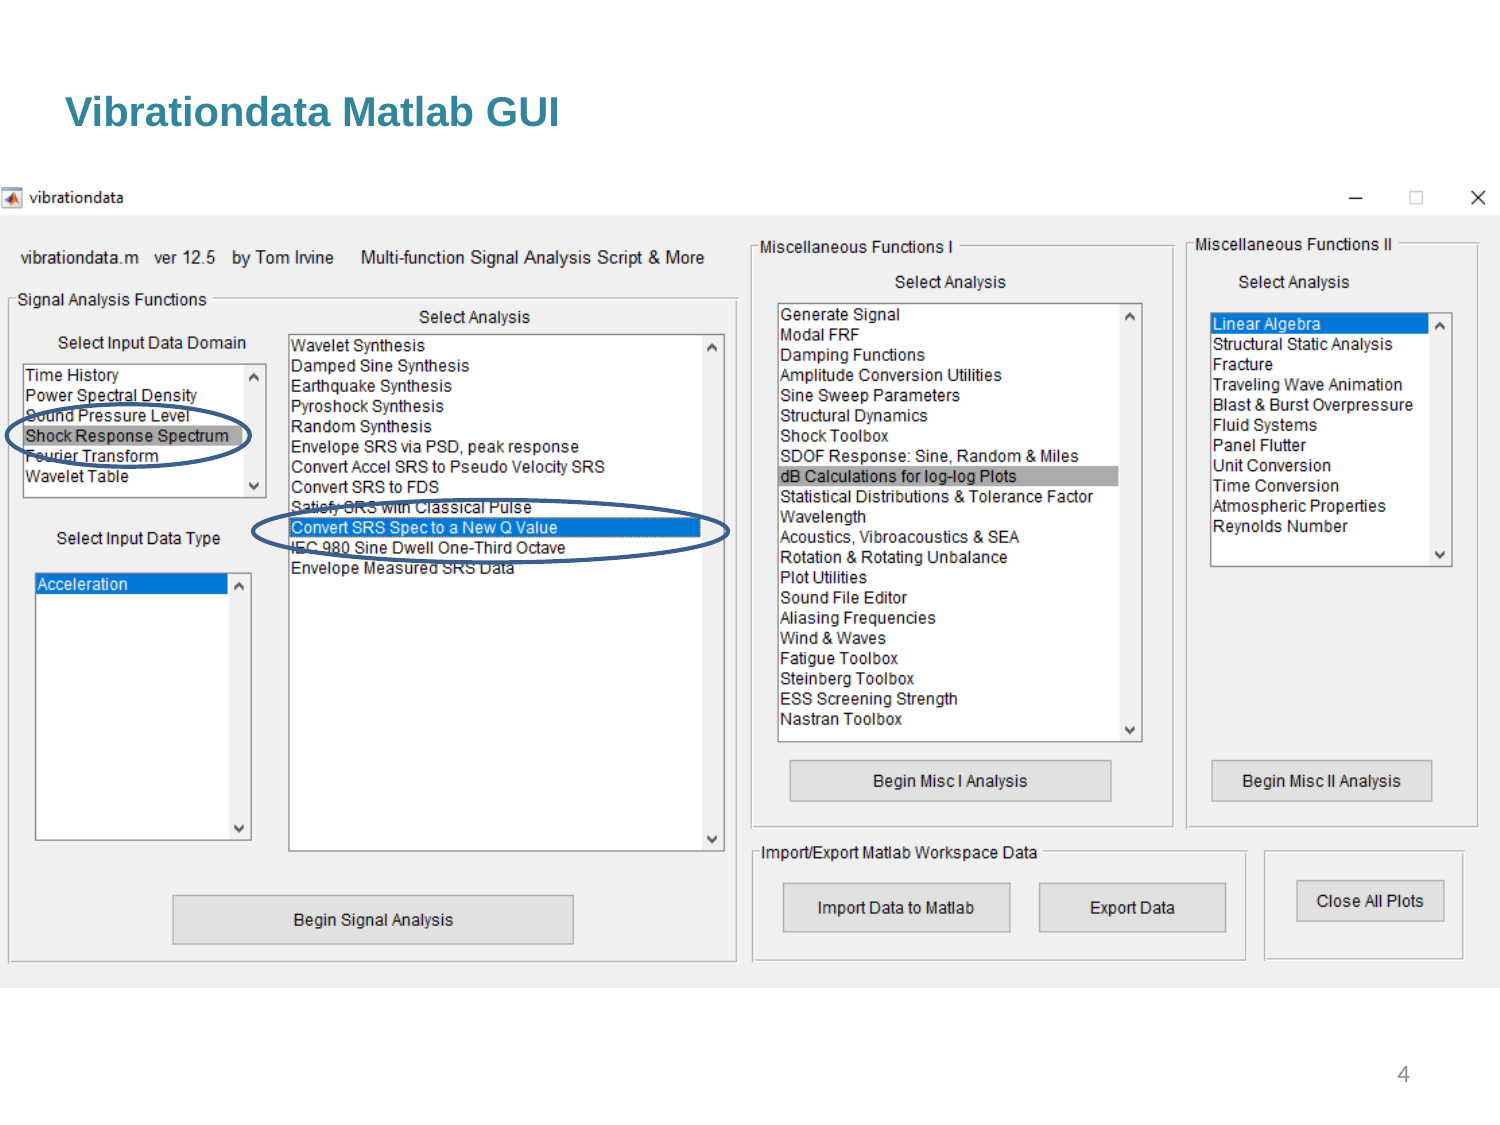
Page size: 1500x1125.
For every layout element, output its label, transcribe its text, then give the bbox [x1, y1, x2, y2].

picture [0, 187, 1500, 988]
text_box Vibrationdata Matlab GUI [49, 77, 800, 143]
slide_number 4 [1074, 1042, 1425, 1103]
